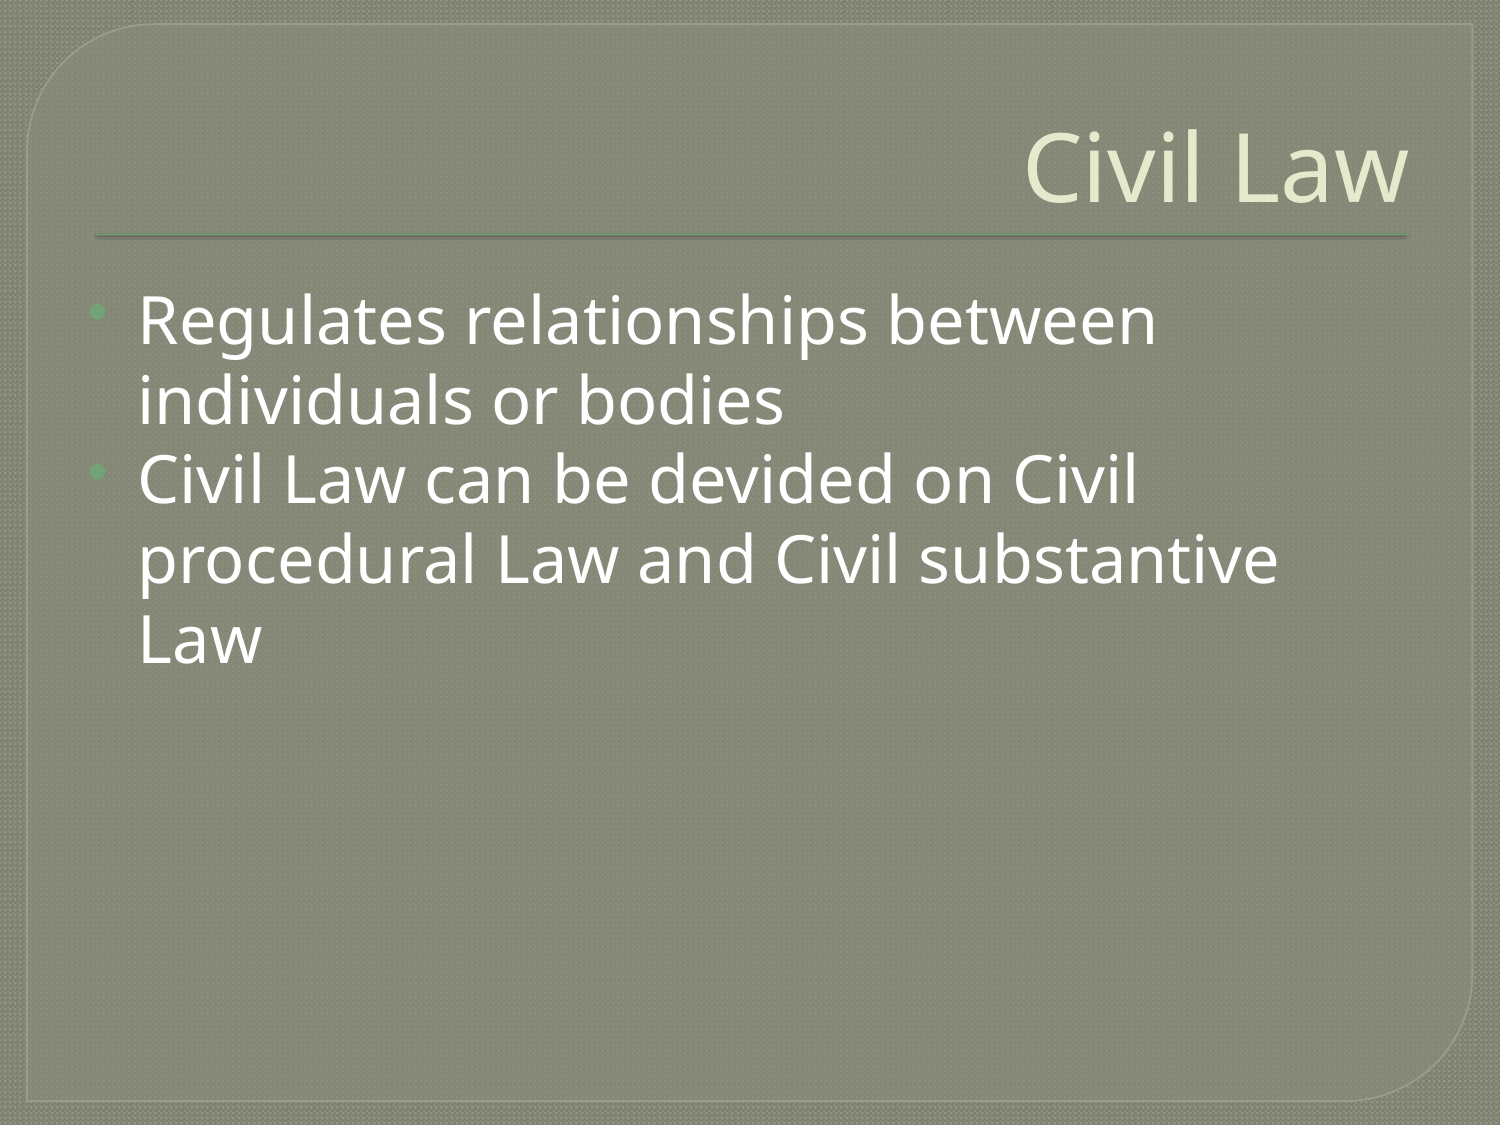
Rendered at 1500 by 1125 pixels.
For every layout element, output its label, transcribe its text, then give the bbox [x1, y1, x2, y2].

list Regulates relationships between individuals or bodies Civil Law can be devided on Civil procedural Law and Civil substantive Law [75, 270, 1425, 1013]
title Civil Law [75, 41, 1425, 230]
